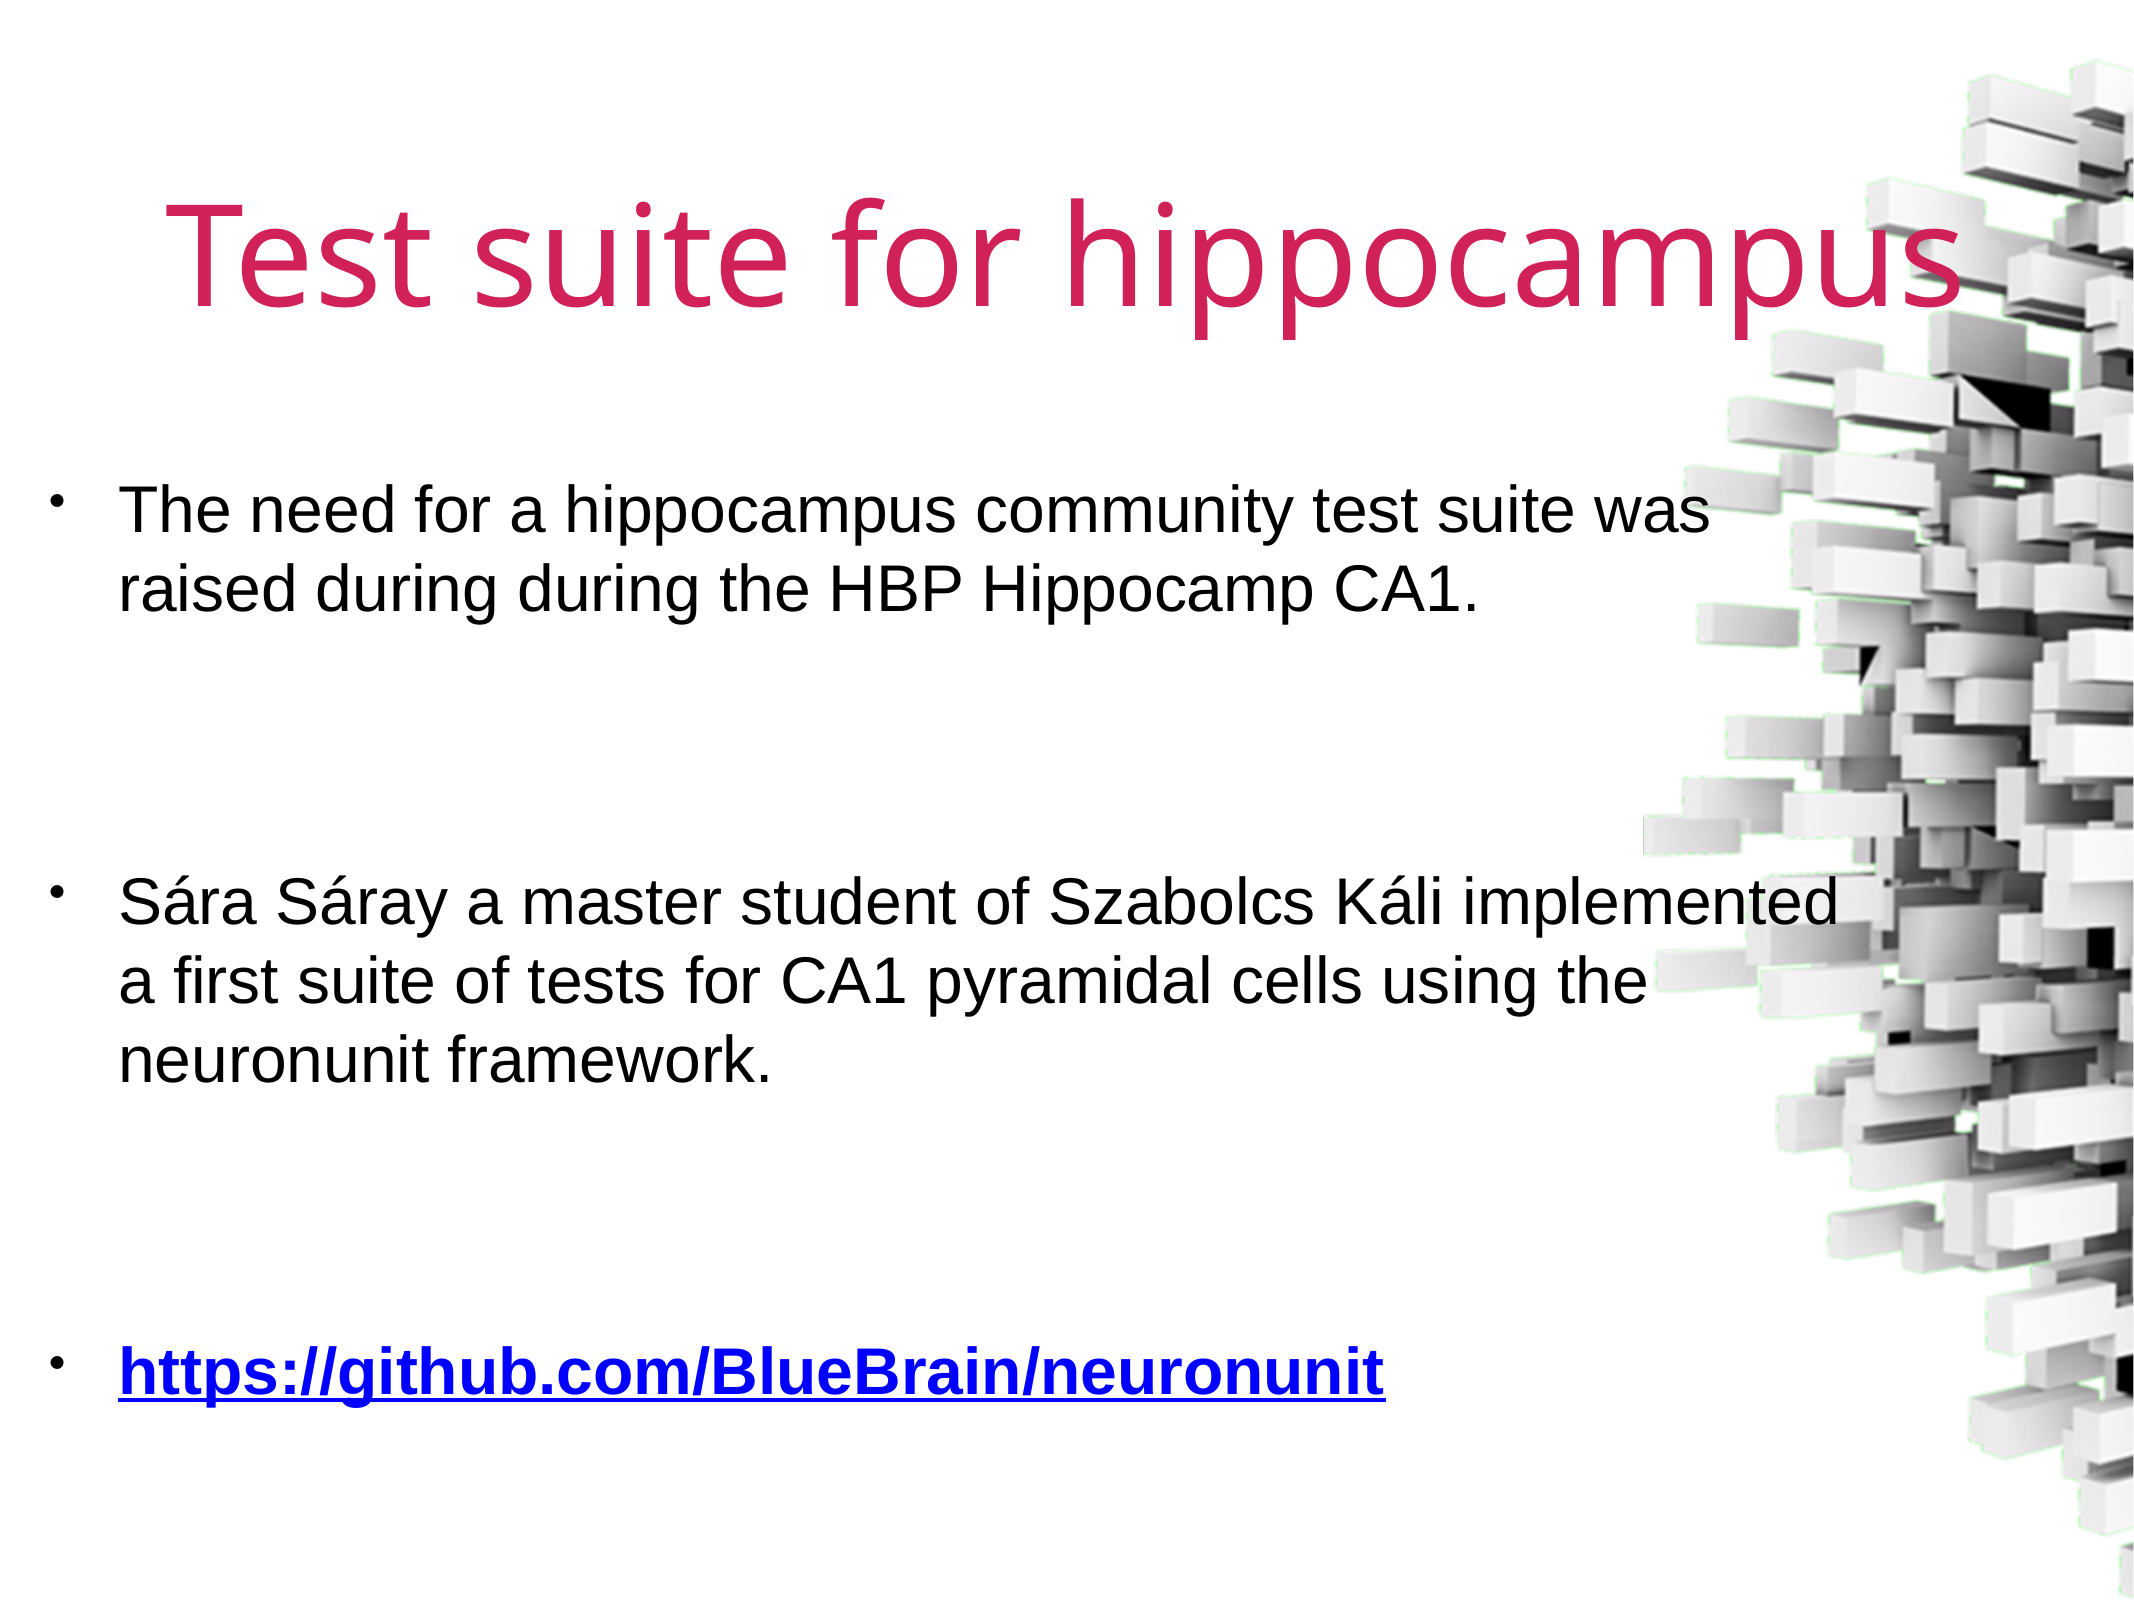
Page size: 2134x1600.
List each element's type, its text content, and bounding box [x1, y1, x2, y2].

list The need for a hippocampus community test suite was raised during during the HBP Hippocamp CA1. Sára Sáray a master student of Szabolcs Káli implemented a first suite of tests for CA1 pyramidal cells using the neuronunit framework. https://github.com/BlueBrain/neuronunit [39, 457, 1862, 1424]
picture [1611, 0, 2134, 1600]
title Test suite for hippocampus [155, 72, 1978, 428]
